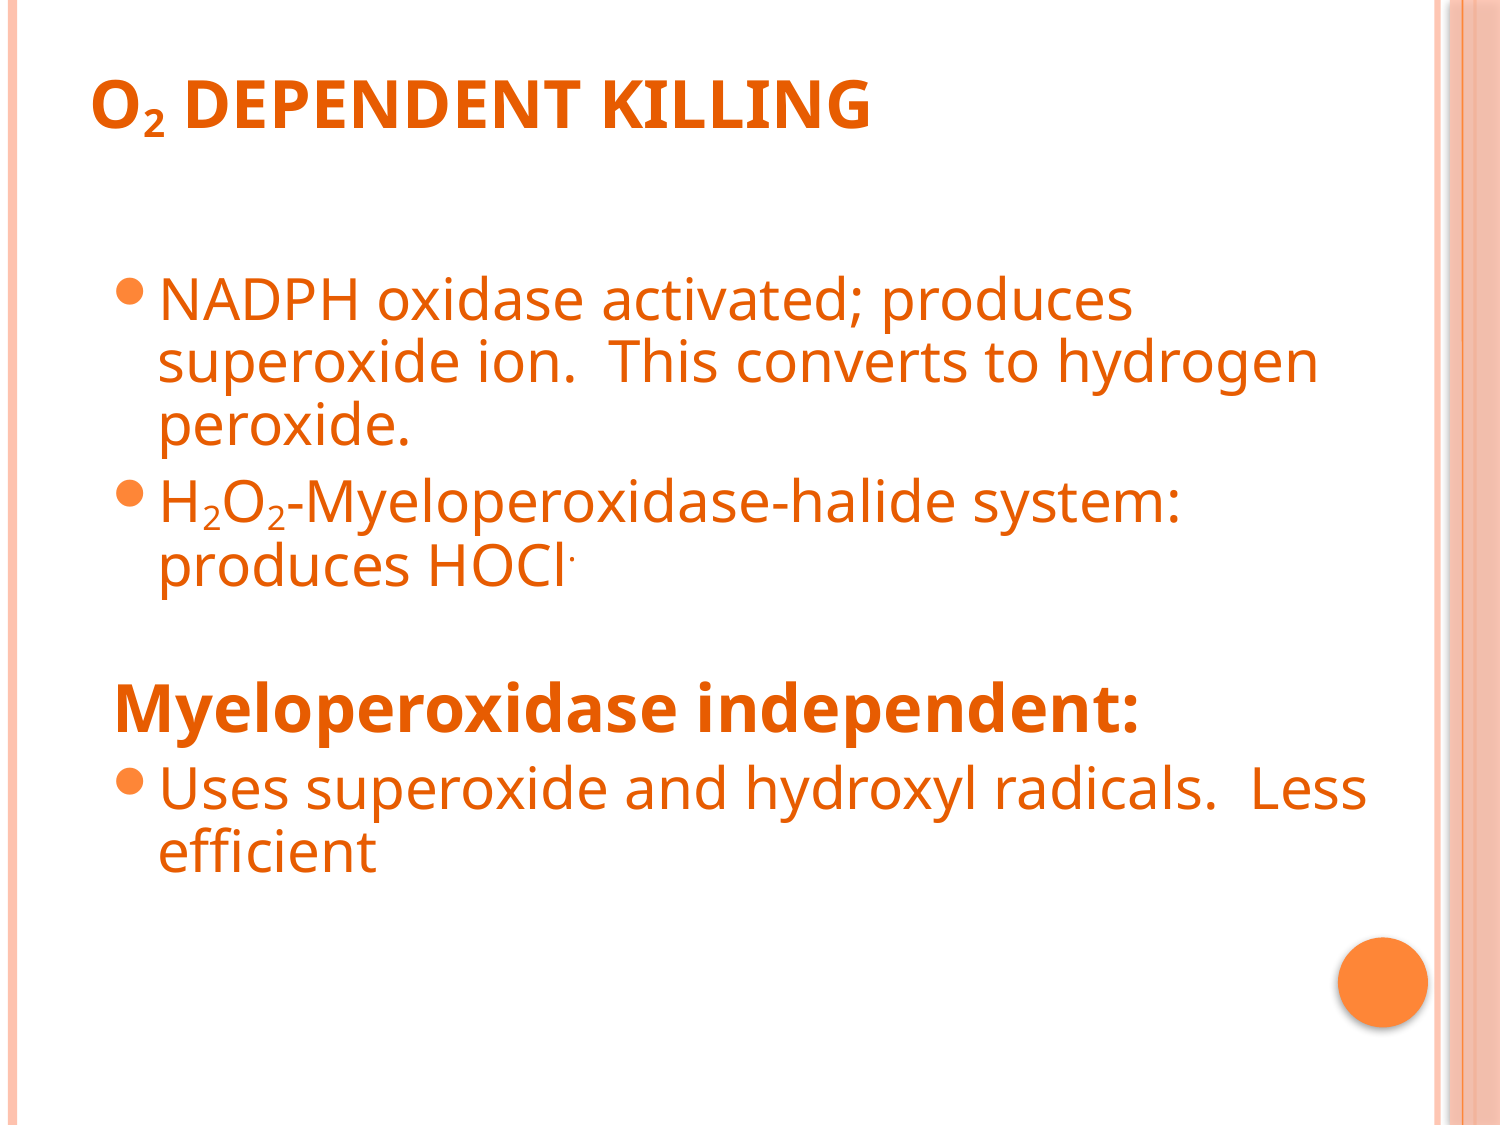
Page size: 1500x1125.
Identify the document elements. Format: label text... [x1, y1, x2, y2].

title O2 dependent killing [75, 45, 1300, 233]
list NADPH oxidase activated; produces superoxide ion. This converts to hydrogen peroxide. H2O2-Myeloperoxidase-halide system: produces HOCl. Myeloperoxidase independent: Uses superoxide and hydroxyl radicals. Less efficient [37, 262, 1388, 1062]
